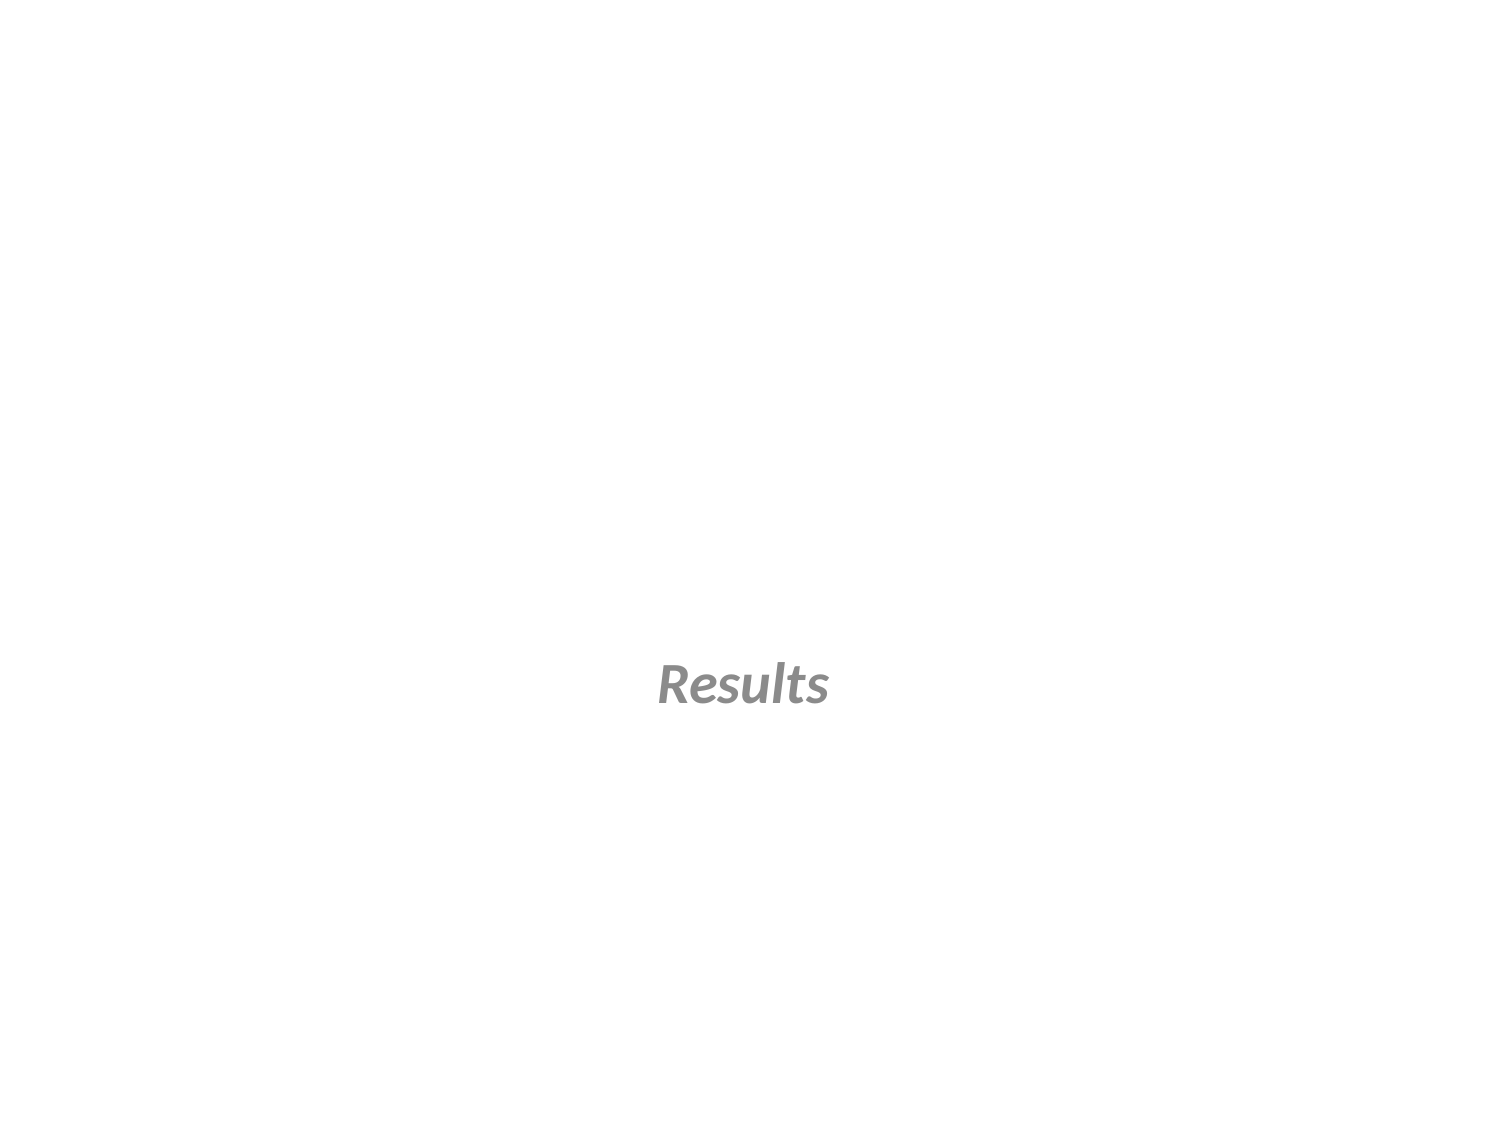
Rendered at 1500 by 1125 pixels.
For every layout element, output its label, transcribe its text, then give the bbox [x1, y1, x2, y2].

subtitle Results [225, 637, 1275, 925]
